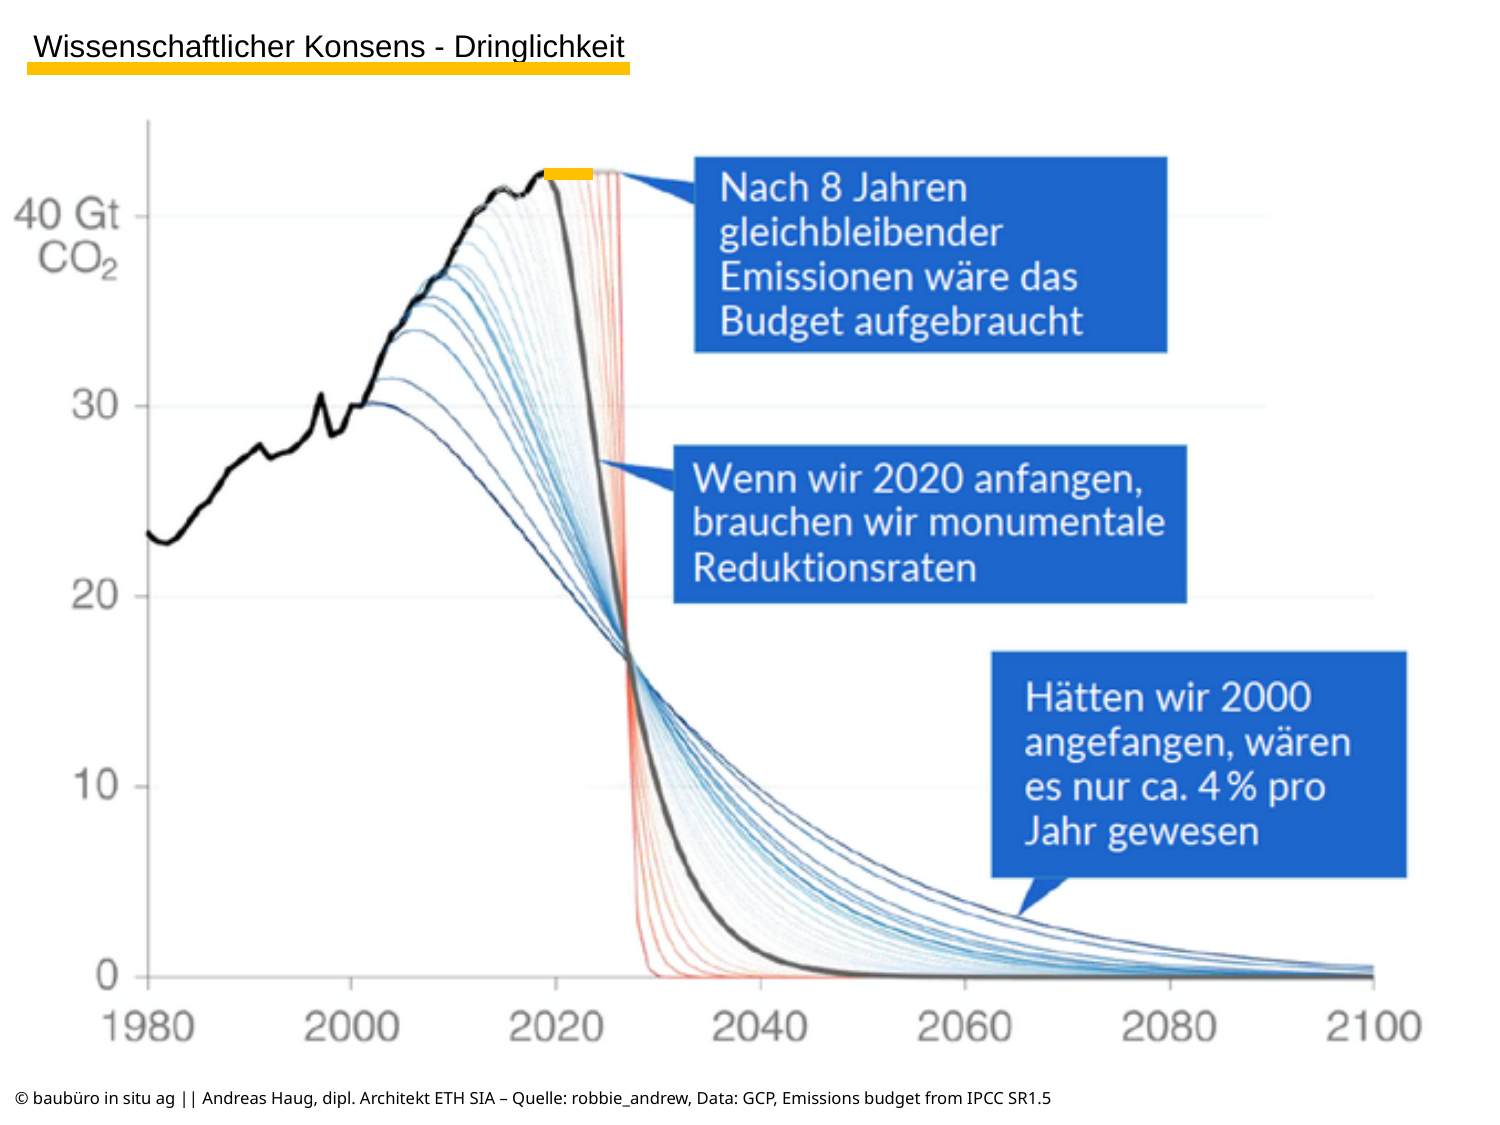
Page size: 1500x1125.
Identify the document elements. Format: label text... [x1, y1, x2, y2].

picture [0, 87, 1438, 1057]
text_box Wissenschaftlicher Konsens - Dringlichkeit [18, 19, 1482, 72]
